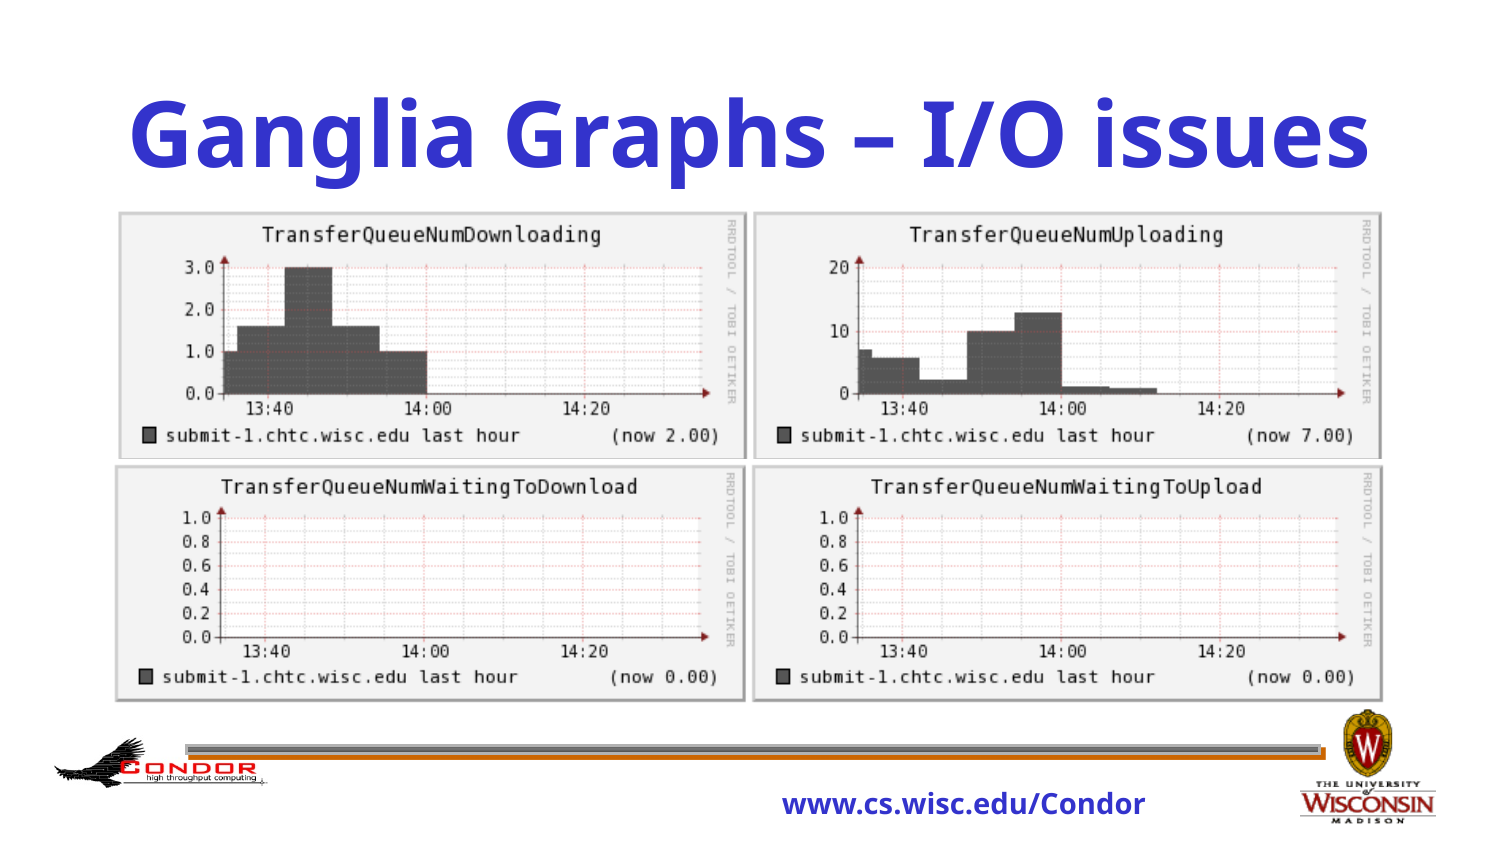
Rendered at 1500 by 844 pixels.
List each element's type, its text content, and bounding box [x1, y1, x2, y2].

picture [50, 735, 268, 790]
picture [112, 459, 1436, 826]
title Ganglia Graphs – I/O issues [112, 75, 1388, 188]
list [112, 209, 1388, 459]
